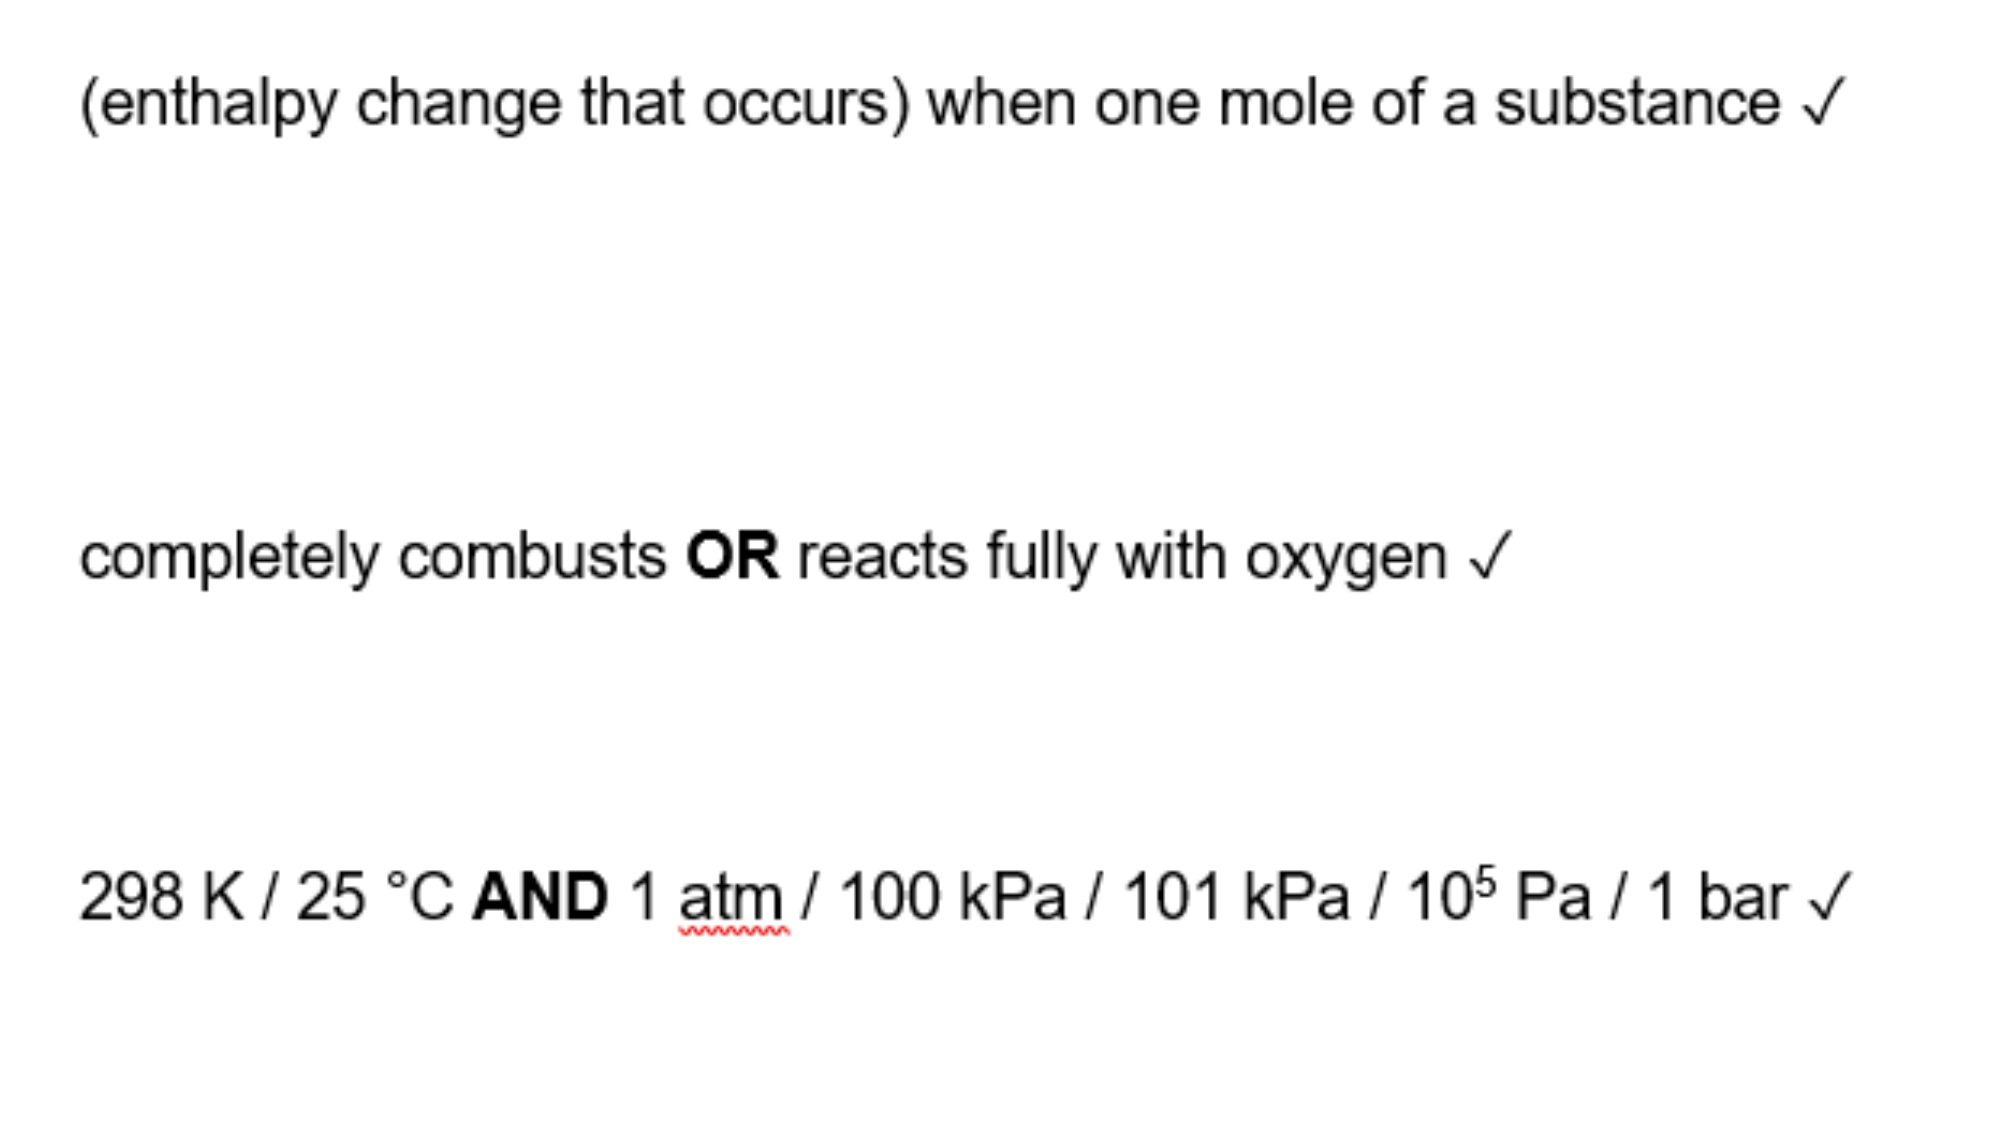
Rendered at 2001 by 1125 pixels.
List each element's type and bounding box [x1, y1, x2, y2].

picture [61, 58, 1970, 972]
